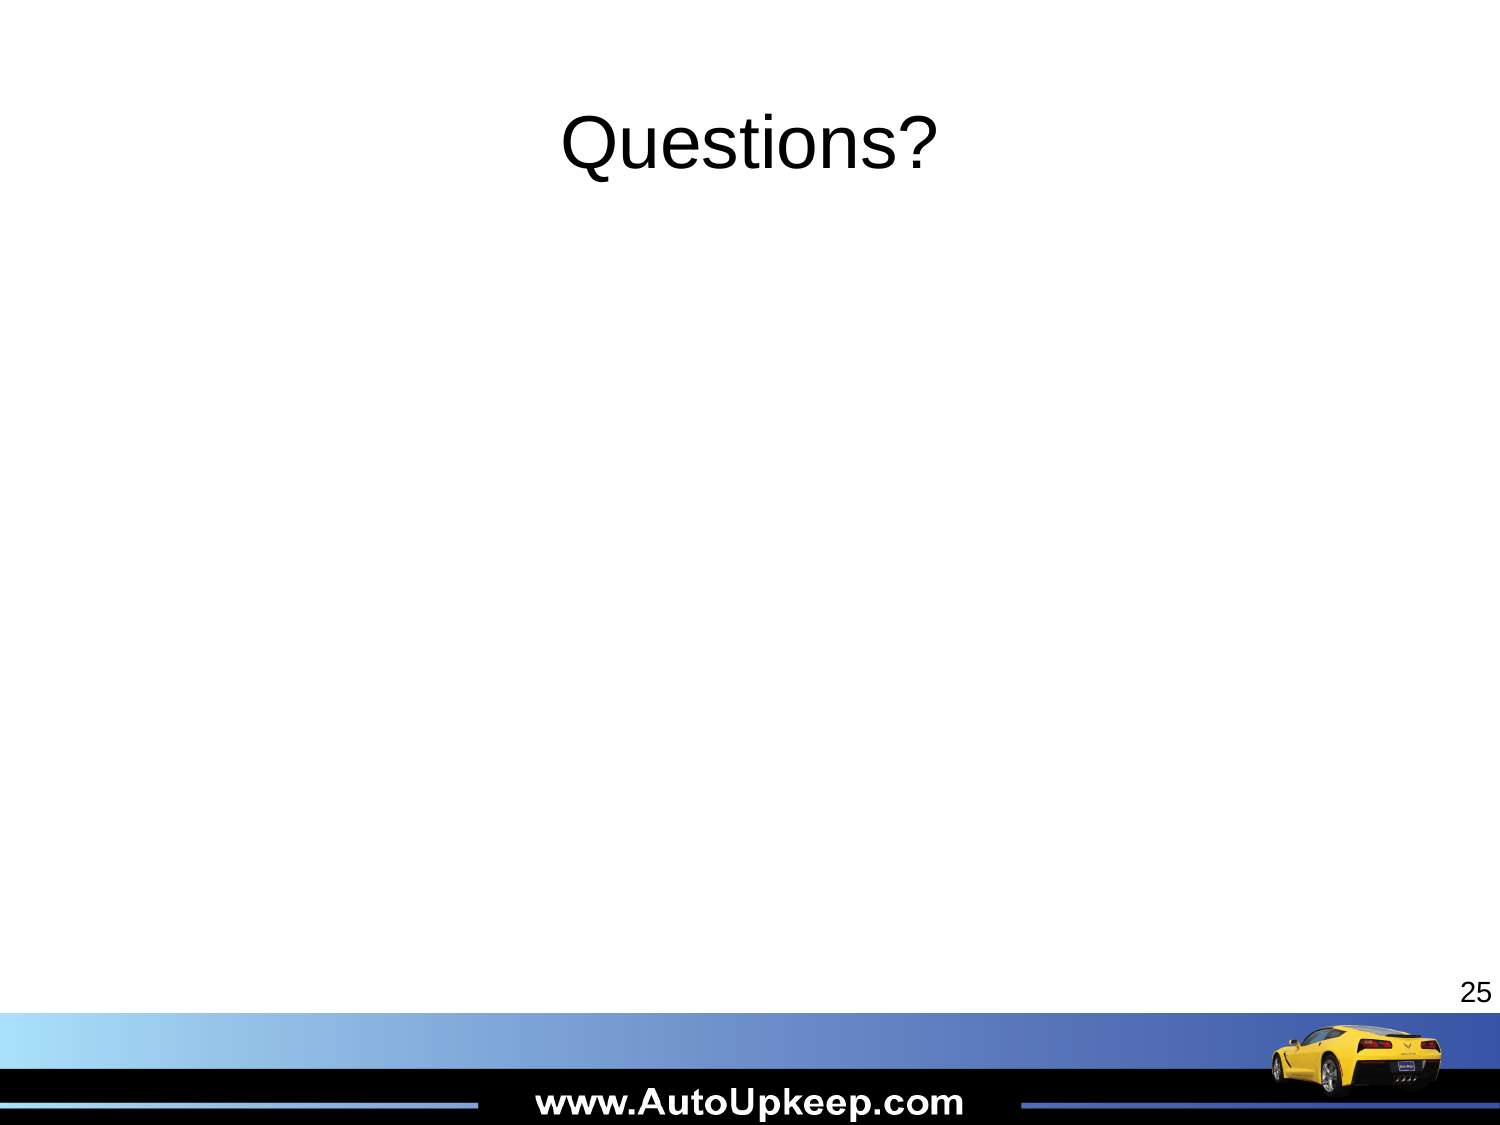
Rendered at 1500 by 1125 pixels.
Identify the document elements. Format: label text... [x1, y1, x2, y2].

picture [0, 1012, 1500, 1125]
title Questions? [75, 15, 1425, 263]
slide_number 25 [1450, 965, 1500, 1012]
